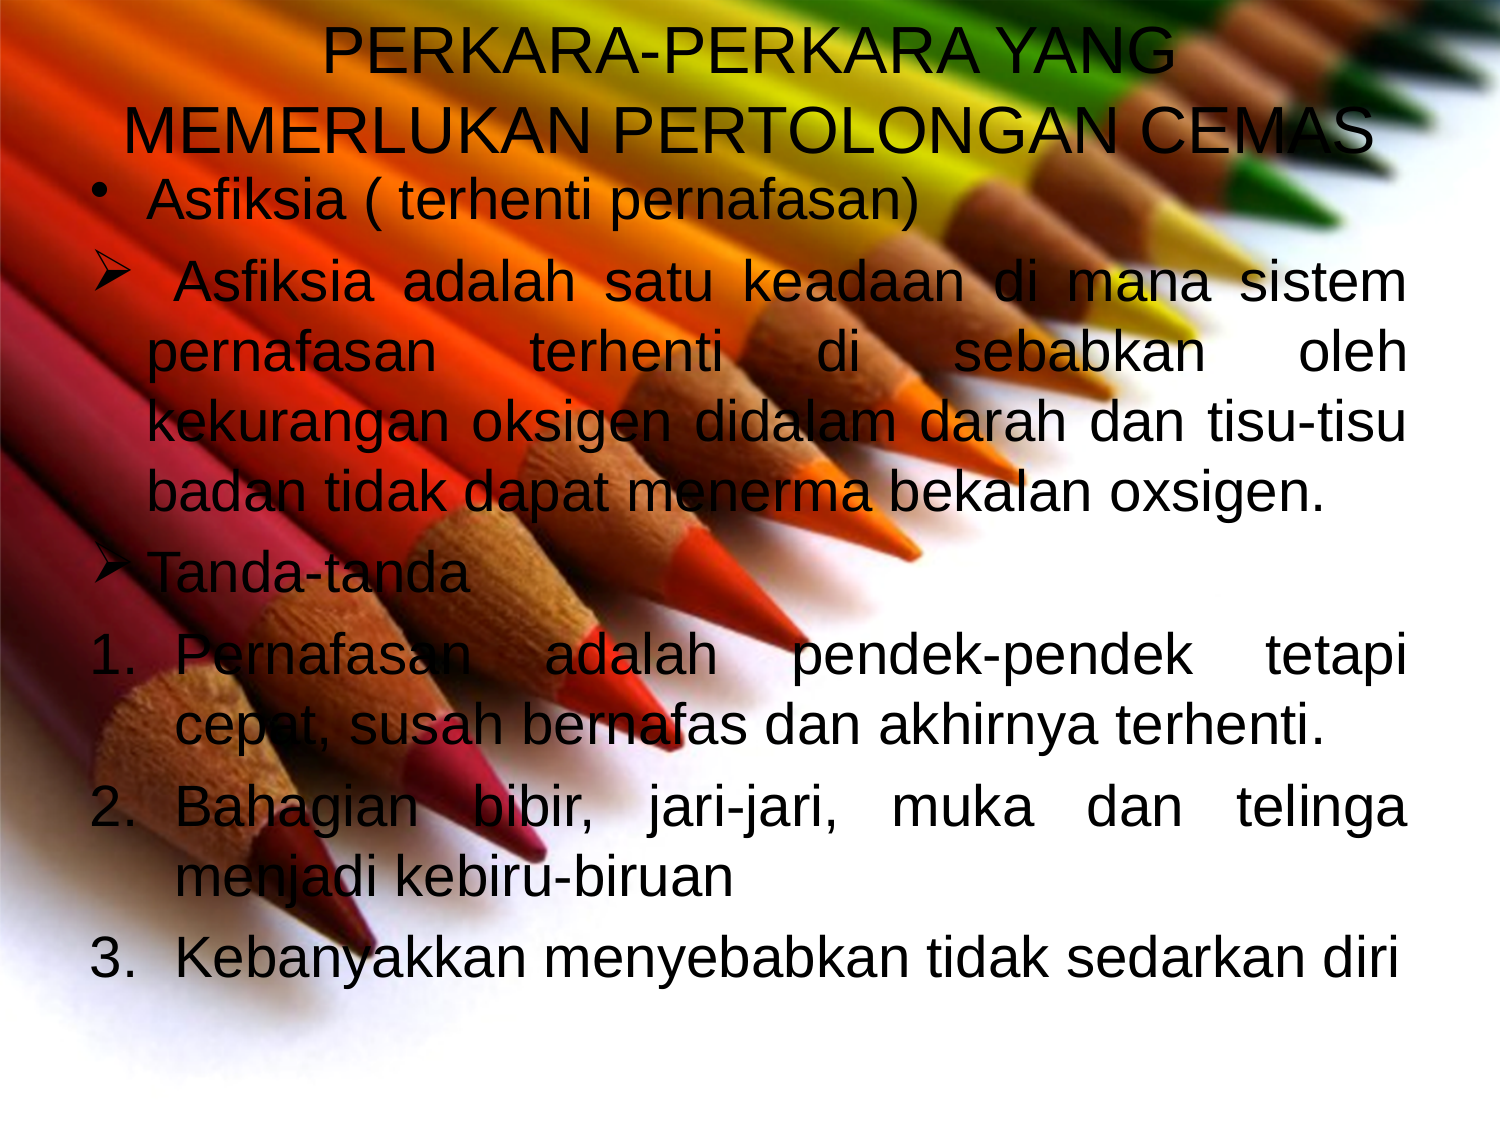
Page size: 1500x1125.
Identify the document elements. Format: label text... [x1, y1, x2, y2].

list Asfiksia ( terhenti pernafasan) Asfiksia adalah satu keadaan di mana sistem pernafasan terhenti di sebabkan oleh kekurangan oksigen didalam darah dan tisu-tisu badan tidak dapat menerma bekalan oxsigen. Tanda-tanda Pernafasan adalah pendek-pendek tetapi cepat, susah bernafas dan akhirnya terhenti. Bahagian bibir, jari-jari, muka dan telinga menjadi kebiru-biruan Kebanyakkan menyebabkan tidak sedarkan diri [74, 153, 1426, 1006]
title PERKARA-PERKARA YANG MEMERLUKAN PERTOLONGAN CEMAS [74, 0, 1426, 153]
picture [0, 0, 1500, 1125]
